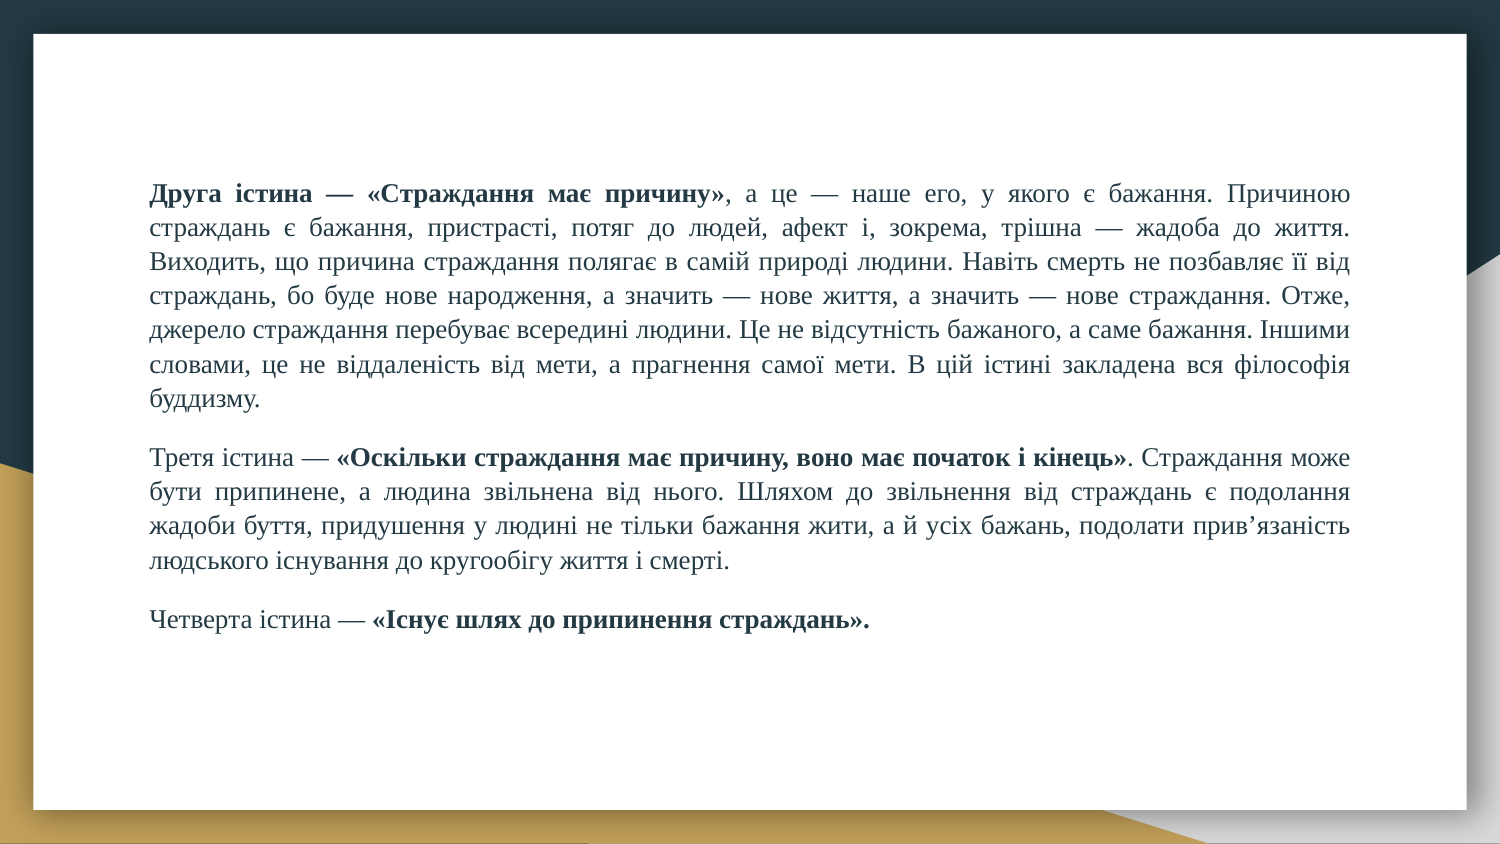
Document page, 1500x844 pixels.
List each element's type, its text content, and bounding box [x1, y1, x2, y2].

list Друга істина — «Страждання має причину», а це — наше его, у якого є бажання. Причиною страждань є бажання, пристрасті, потяг до людей, афект і, зокрема, трішна — жадоба до життя. Виходить, що причина страждання полягає в самій природі людини. Навіть смерть не позбавляє її від страждань, бо буде нове народження, а значить — нове життя, а значить — нове страждання. Отже, джерело страждання перебуває всередині людини. Це не відсутність бажаного, а саме бажання. Іншими словами, це не віддаленість від мети, а прагнення самої мети. В цій істині закладена вся філософія буддизму. Третя істина — «Оскільки страждання має причину, воно має початок і кінець». Страждання може бути припинене, а людина звільнена від нього. Шляхом до звільнення від страждань є подолання жадоби буття, придушення у людині не тільки бажання жити, а й усіх бажань, подолати прив’язаність людського існування до кругообігу життя і смерті. Четверта істина — «Існує шлях до припинення страждань». [134, 104, 1366, 729]
